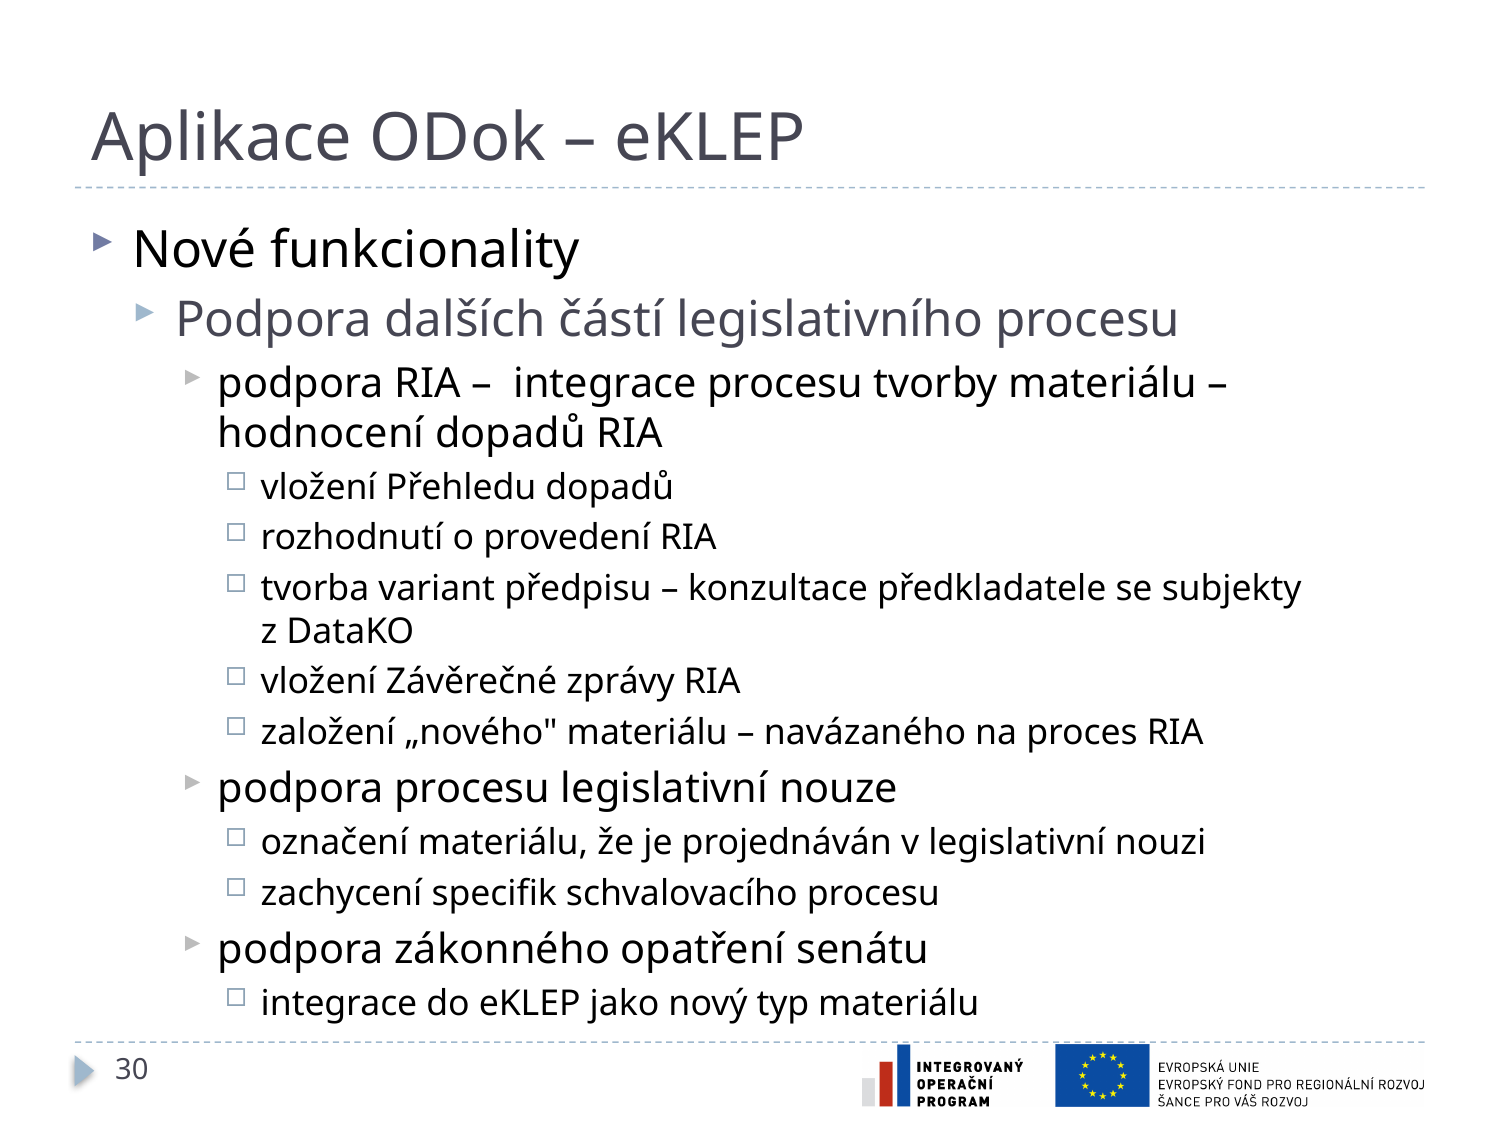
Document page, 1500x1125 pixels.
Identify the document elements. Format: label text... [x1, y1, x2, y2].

title Aplikace ODok – eKLEP [76, 19, 1427, 182]
slide_number 30 [100, 1042, 426, 1103]
picture [862, 1044, 1424, 1108]
list Nové funkcionality Podpora dalších částí legislativního procesu podpora RIA – integrace procesu tvorby materiálu – hodnocení dopadů RIA vložení Přehledu dopadů rozhodnutí o provedení RIA tvorba variant předpisu – konzultace předkladatele se subjekty z DataKO vložení Závěrečné zprávy RIA založení „nového" materiálu – navázaného na proces RIA podpora procesu legislativní nouze označení materiálu, že je projednáván v legislativní nouzi zachycení specifik schvalovacího procesu podpora zákonného opatření senátu integrace do eKLEP jako nový typ materiálu [75, 208, 1425, 1035]
